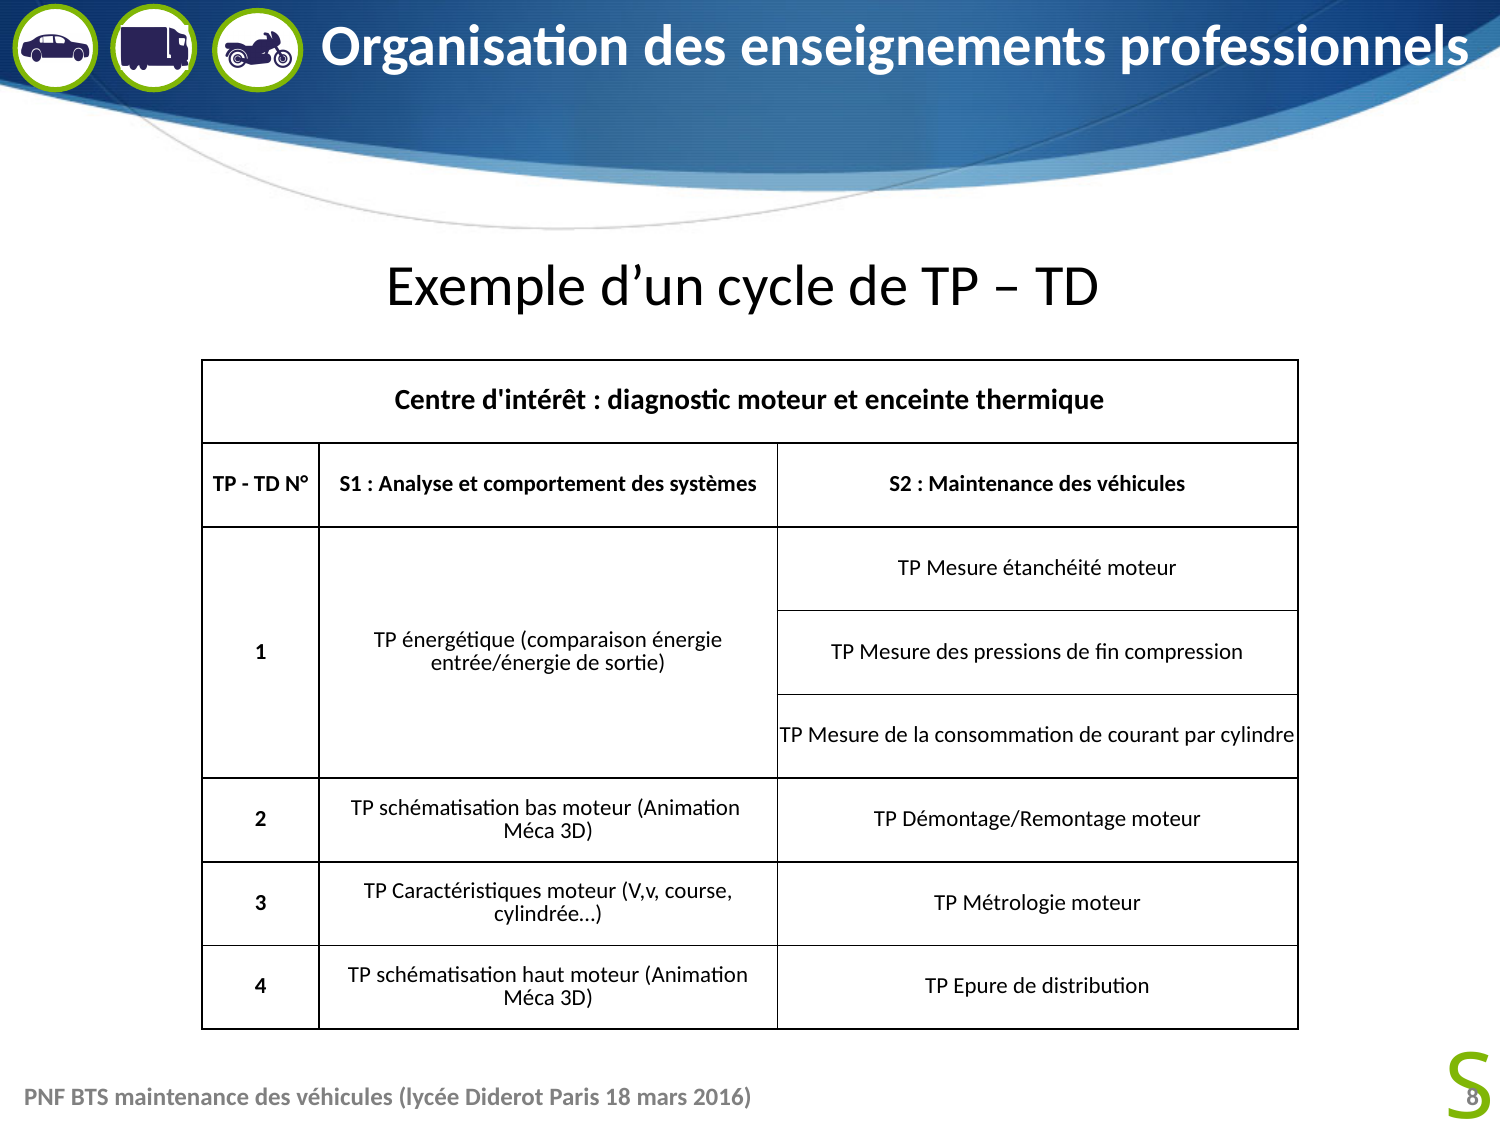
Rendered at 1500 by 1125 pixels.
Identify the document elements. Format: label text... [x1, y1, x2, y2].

table_cell TP Mesure étanchéité moteur [778, 528, 1297, 610]
table_cell 2 [203, 779, 318, 861]
table_cell TP Mesure de la consommation de courant par cylindre [778, 695, 1297, 777]
table_cell TP Métrologie moteur [778, 863, 1297, 945]
table_cell TP Démontage/Remontage moteur [778, 779, 1297, 861]
table_cell 4 [203, 946, 318, 1028]
table_cell TP Caractéristiques moteur (V,v, course, cylindrée…) [320, 863, 777, 945]
table_cell S2 : Maintenance des véhicules [778, 444, 1297, 526]
text_box Exemple d’un cycle de TP – TD [371, 239, 1129, 325]
table_cell 3 [203, 863, 318, 945]
table_cell TP schématisation haut moteur (Animation Méca 3D) [320, 946, 777, 1028]
title Organisation des enseignements professionnels [306, 0, 1500, 138]
table_cell 1 [203, 528, 318, 777]
picture [0, 0, 1500, 1125]
table_header Centre d'intérêt : diagnostic moteur et enceinte thermique [203, 361, 1297, 442]
table_cell TP - TD N° [203, 444, 318, 526]
table_cell TP énergétique (comparaison énergie entrée/énergie de sortie) [320, 528, 777, 777]
table_cell TP schématisation bas moteur (Animation Méca 3D) [320, 779, 777, 861]
table_cell S1 : Analyse et comportement des systèmes [320, 444, 777, 526]
table_cell TP Epure de distribution [778, 946, 1297, 1028]
table_cell TP Mesure des pressions de fin compression [778, 611, 1297, 694]
